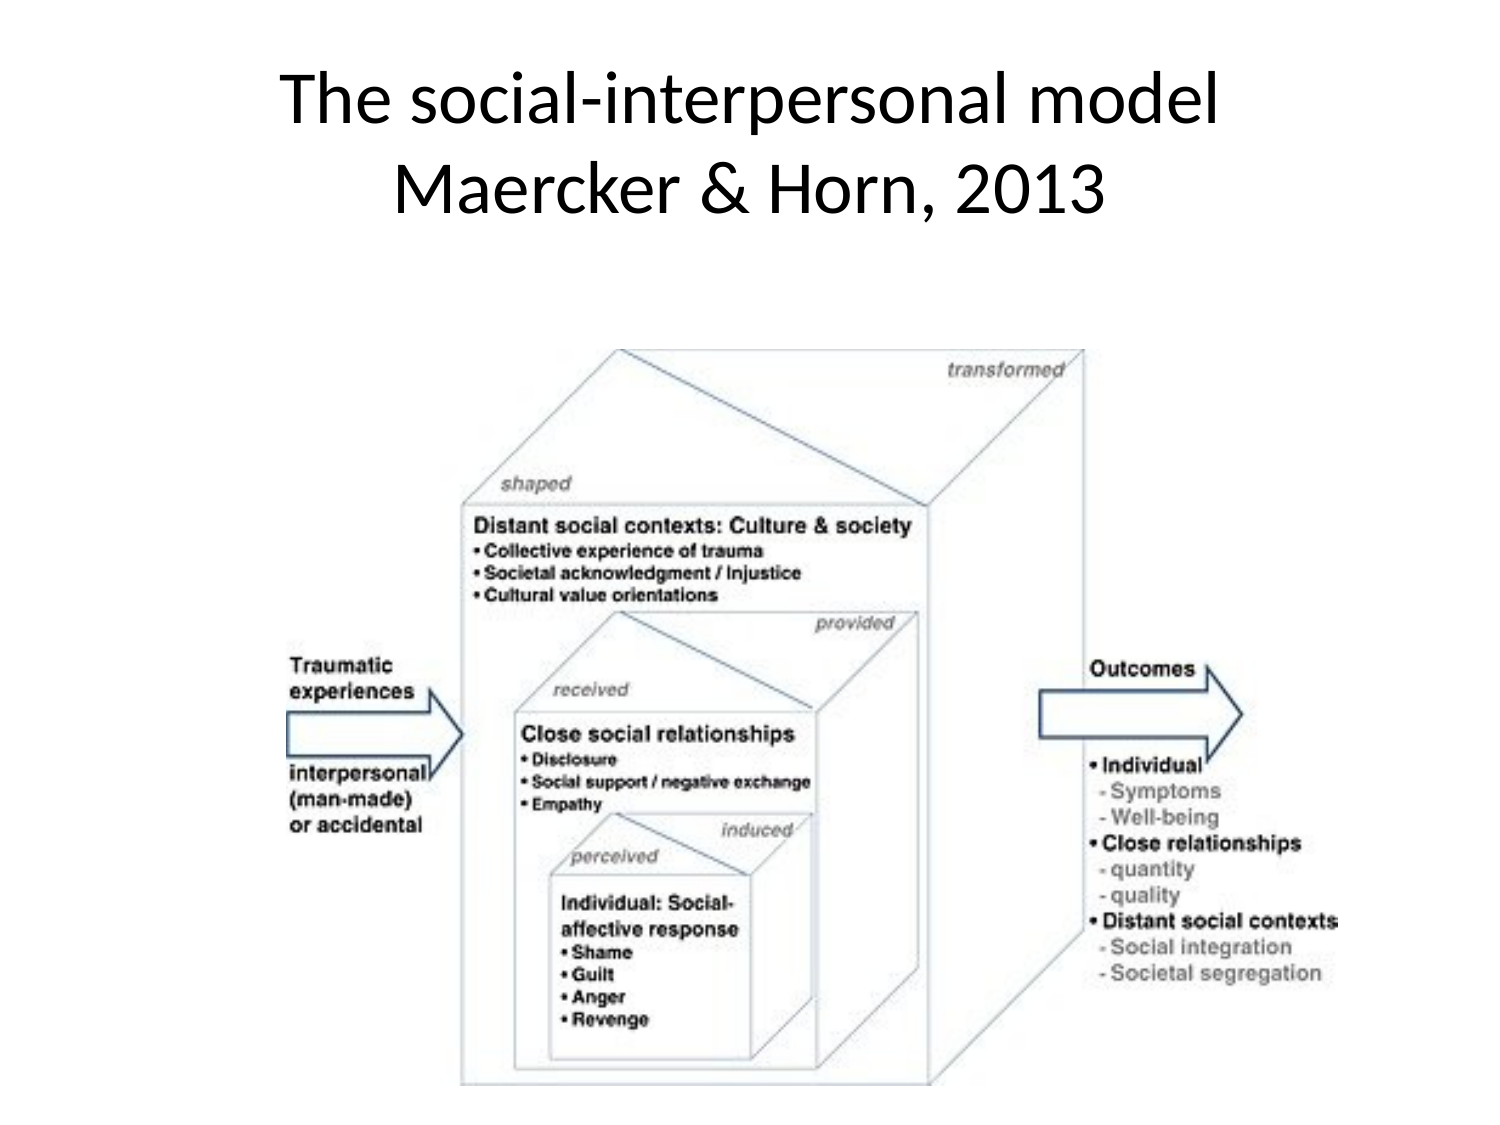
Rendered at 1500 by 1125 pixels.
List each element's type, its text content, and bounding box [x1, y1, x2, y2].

title The social-interpersonal model Maercker & Horn, 2013 [75, 45, 1425, 233]
picture [285, 349, 1338, 1086]
